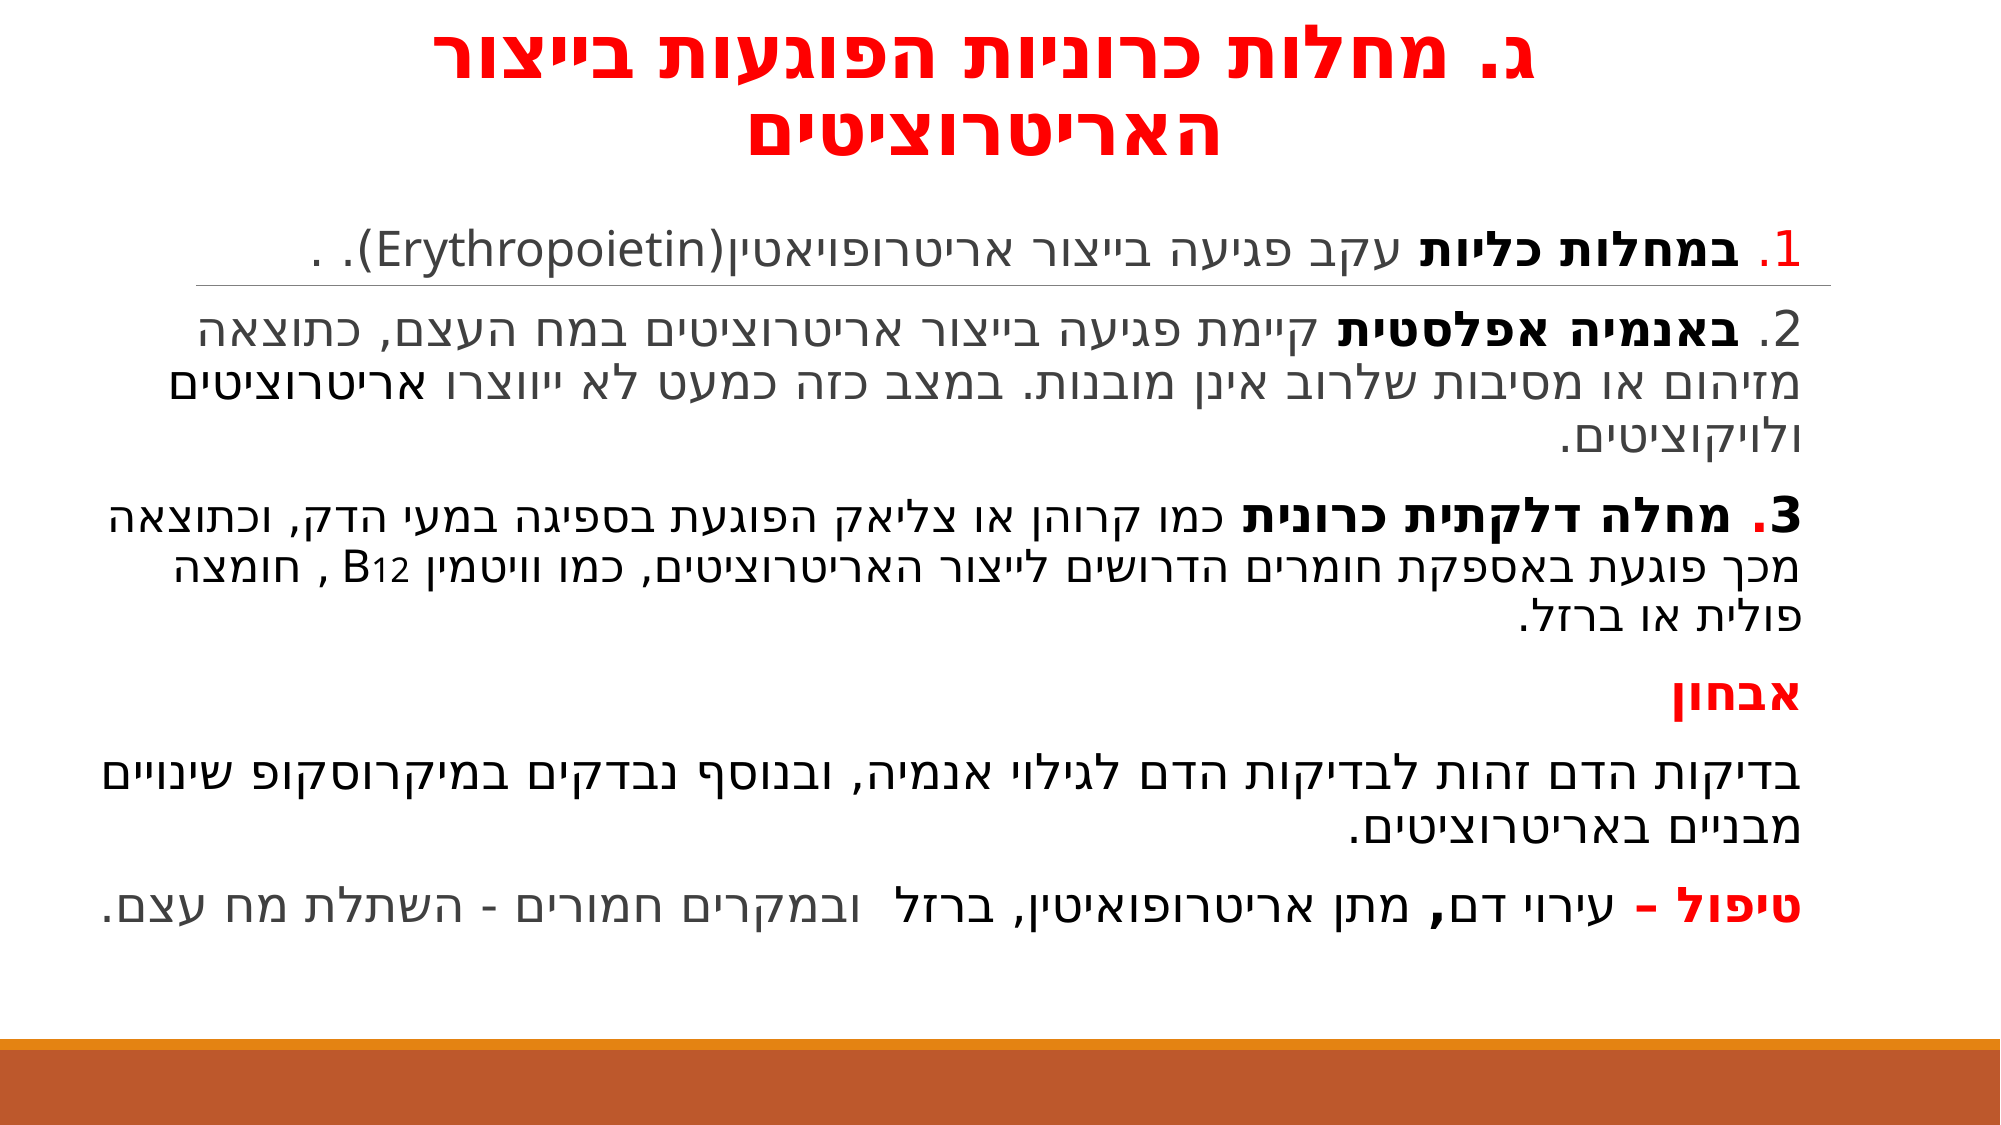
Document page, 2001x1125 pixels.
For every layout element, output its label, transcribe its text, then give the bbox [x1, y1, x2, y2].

list 1. במחלות כליות עקב פגיעה בייצור אריטרופויאטין(Erythropoietin). . 2. באנמיה אפלסטית קיימת פגיעה בייצור אריטרוציטים במח העצם, כתוצאה מזיהום או מסיבות שלרוב אינן מובנות. במצב כזה כמעט לא ייווצרו אריטרוציטים ולויקוציטים. 3. מחלה דלקתית כרונית כמו קרוהן או צליאק הפוגעת בספיגה במעי הדק, וכתוצאה מכך פוגעת באספקת חומרים הדרושים לייצור האריטרוציטים, כמו וויטמין B12 , חומצה פולית או ברזל. אבחון בדיקות הדם זהות לבדיקות הדם לגילוי אנמיה, ובנוסף נבדקים במיקרוסקופ שינויים מבניים באריטרוציטים. טיפול – עירוי דם, מתן אריטרופואיטין, ברזל ובמקרים חמורים - השתלת מח עצם. [97, 216, 1818, 1000]
title ג. מחלות כרוניות הפוגעות בייצור האריטרוציטים [180, 47, 1790, 179]
